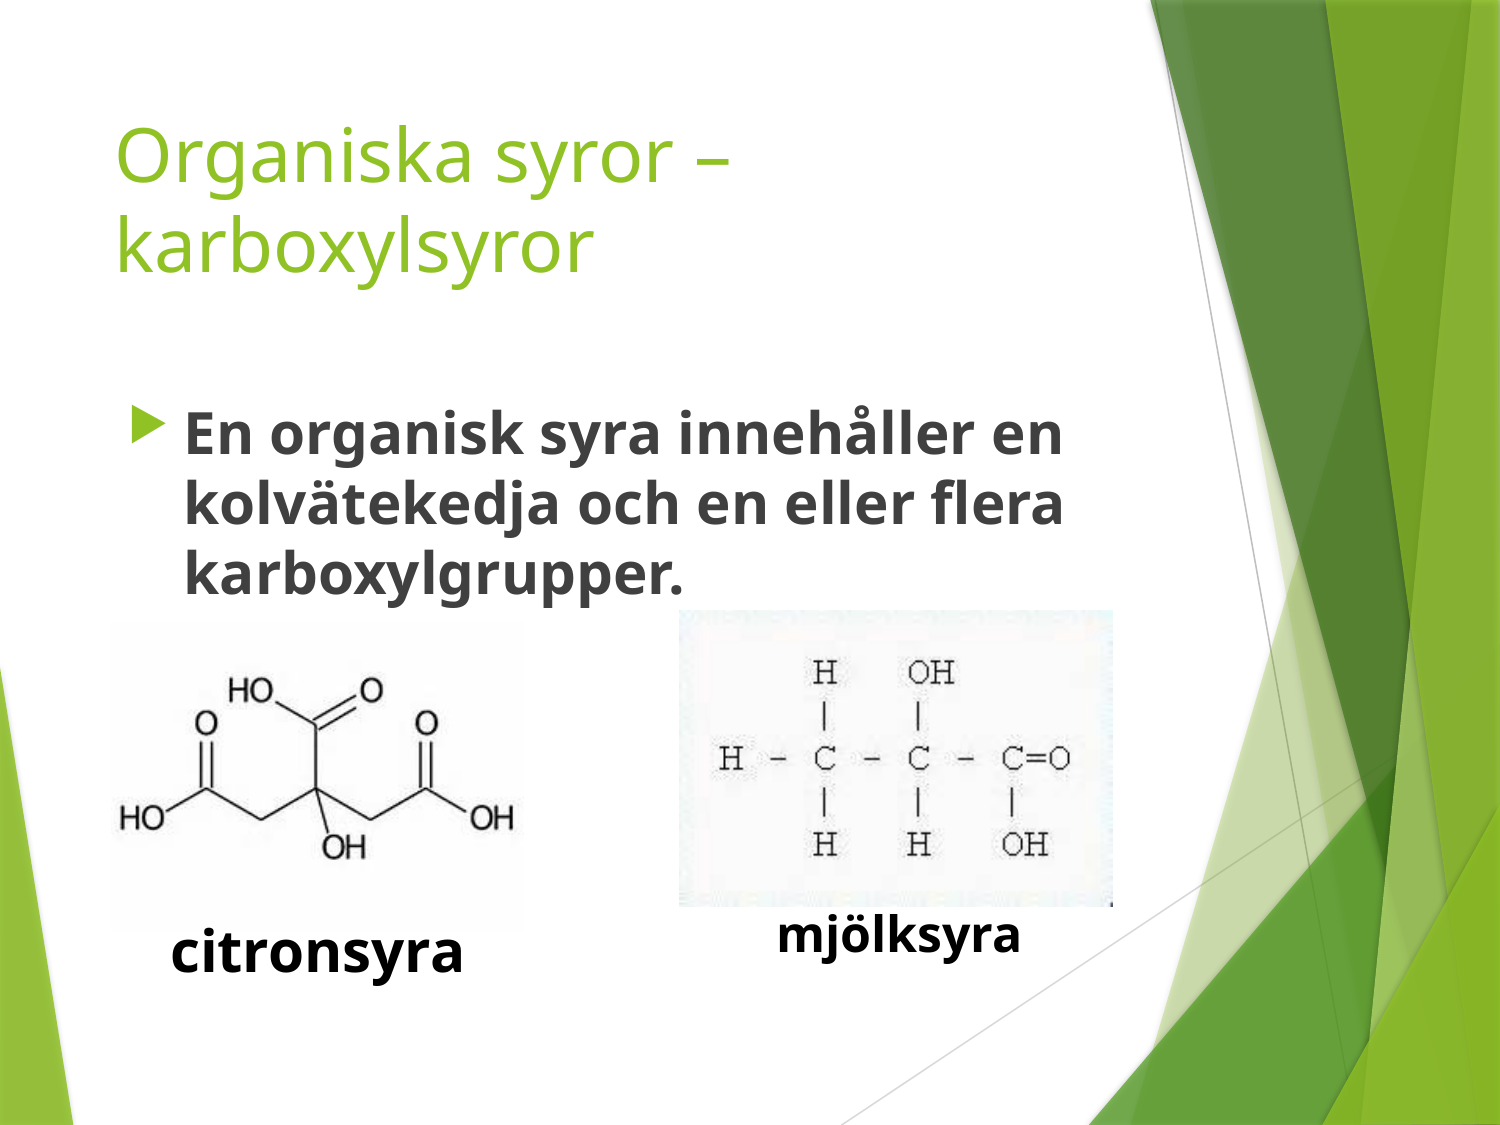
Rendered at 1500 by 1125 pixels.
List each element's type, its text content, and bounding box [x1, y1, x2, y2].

list En organisk syra innehåller en kolvätekedja och en eller flera karboxylgrupper. [112, 388, 1388, 950]
text_box citronsyra [155, 940, 481, 992]
picture [110, 621, 525, 933]
text_box mjölksyra [761, 917, 1081, 970]
title Organiska syror – karboxylsyror [99, 99, 1142, 317]
picture [678, 609, 1113, 908]
